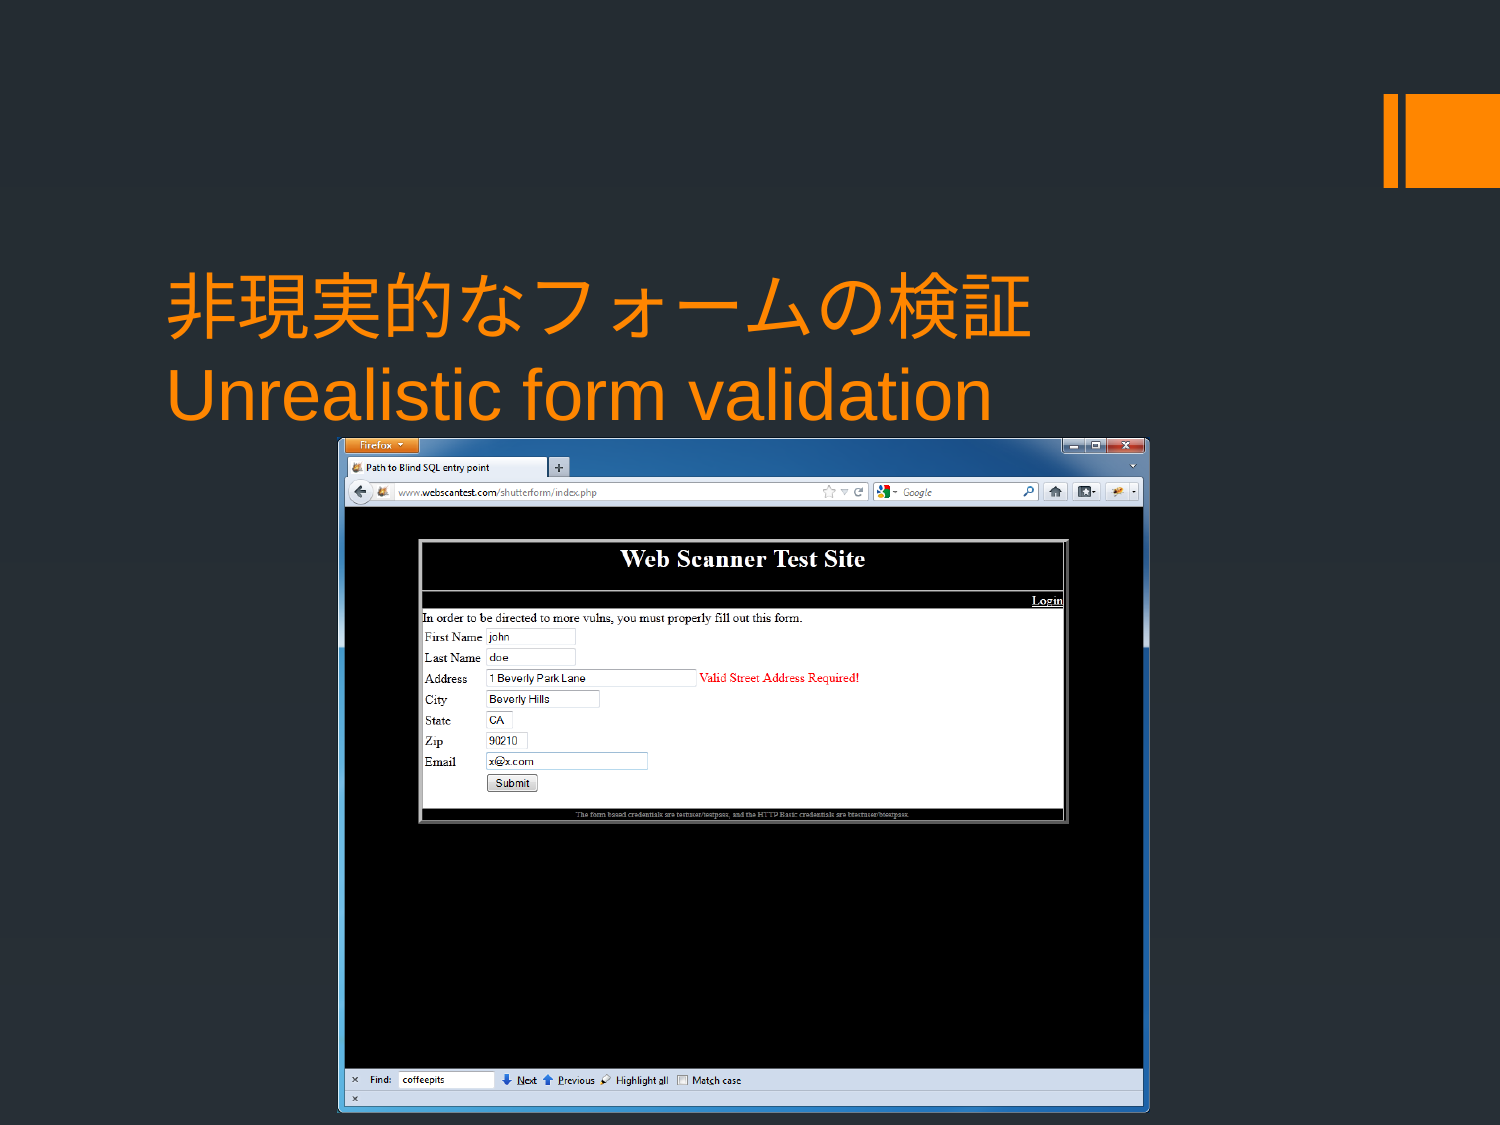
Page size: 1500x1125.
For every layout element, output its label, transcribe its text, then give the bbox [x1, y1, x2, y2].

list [336, 436, 1151, 1113]
title 非現実的なフォームの検証 Unrealistic form validation [150, 253, 1350, 443]
